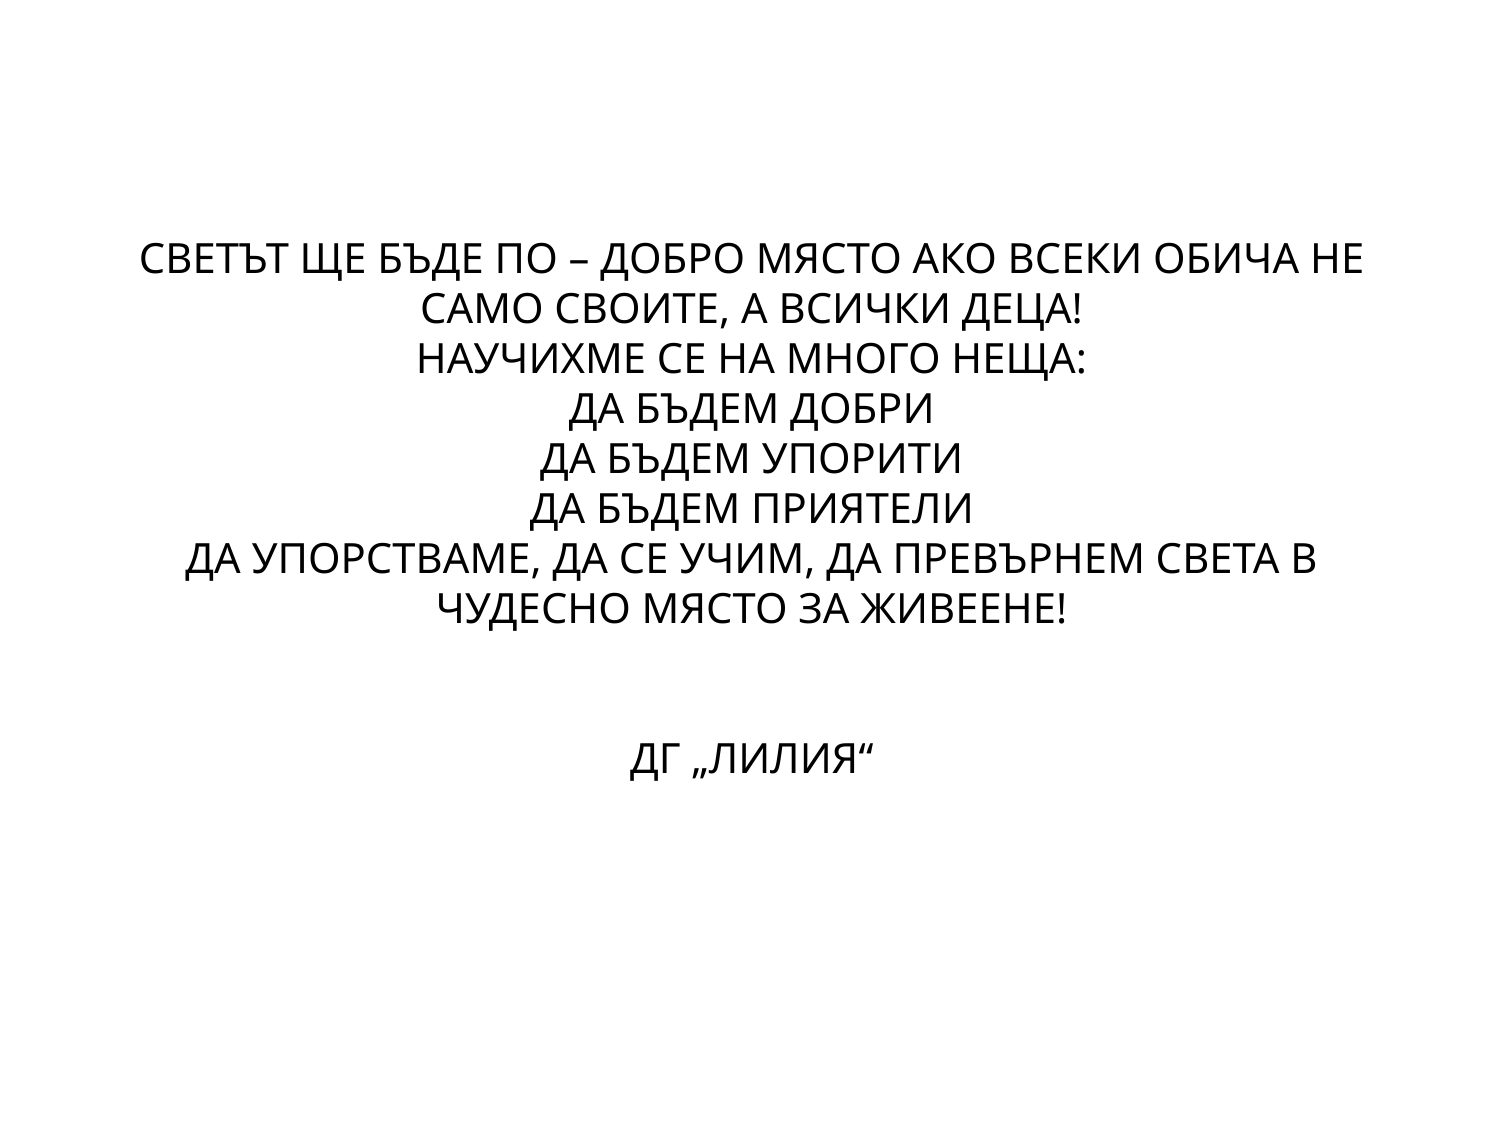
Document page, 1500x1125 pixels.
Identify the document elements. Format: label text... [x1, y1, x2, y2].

title СВЕТЪТ ЩЕ БЪДЕ ПО – ДОБРО МЯСТО АКО ВСЕКИ ОБИЧА НЕ САМО СВОИТЕ, А ВСИЧКИ ДЕЦА! НАУЧИХМЕ СЕ НА МНОГО НЕЩА: ДА БЪДЕМ ДОБРИ ДА БЪДЕМ УПОРИТИ ДА БЪДЕМ ПРИЯТЕЛИ ДА УПОРСТВАМЕ, ДА СЕ УЧИМ, ДА ПРЕВЪРНЕМ СВЕТА В ЧУДЕСНО МЯСТО ЗА ЖИВЕЕНЕ! ДГ „ЛИЛИЯ“ [76, 137, 1427, 927]
